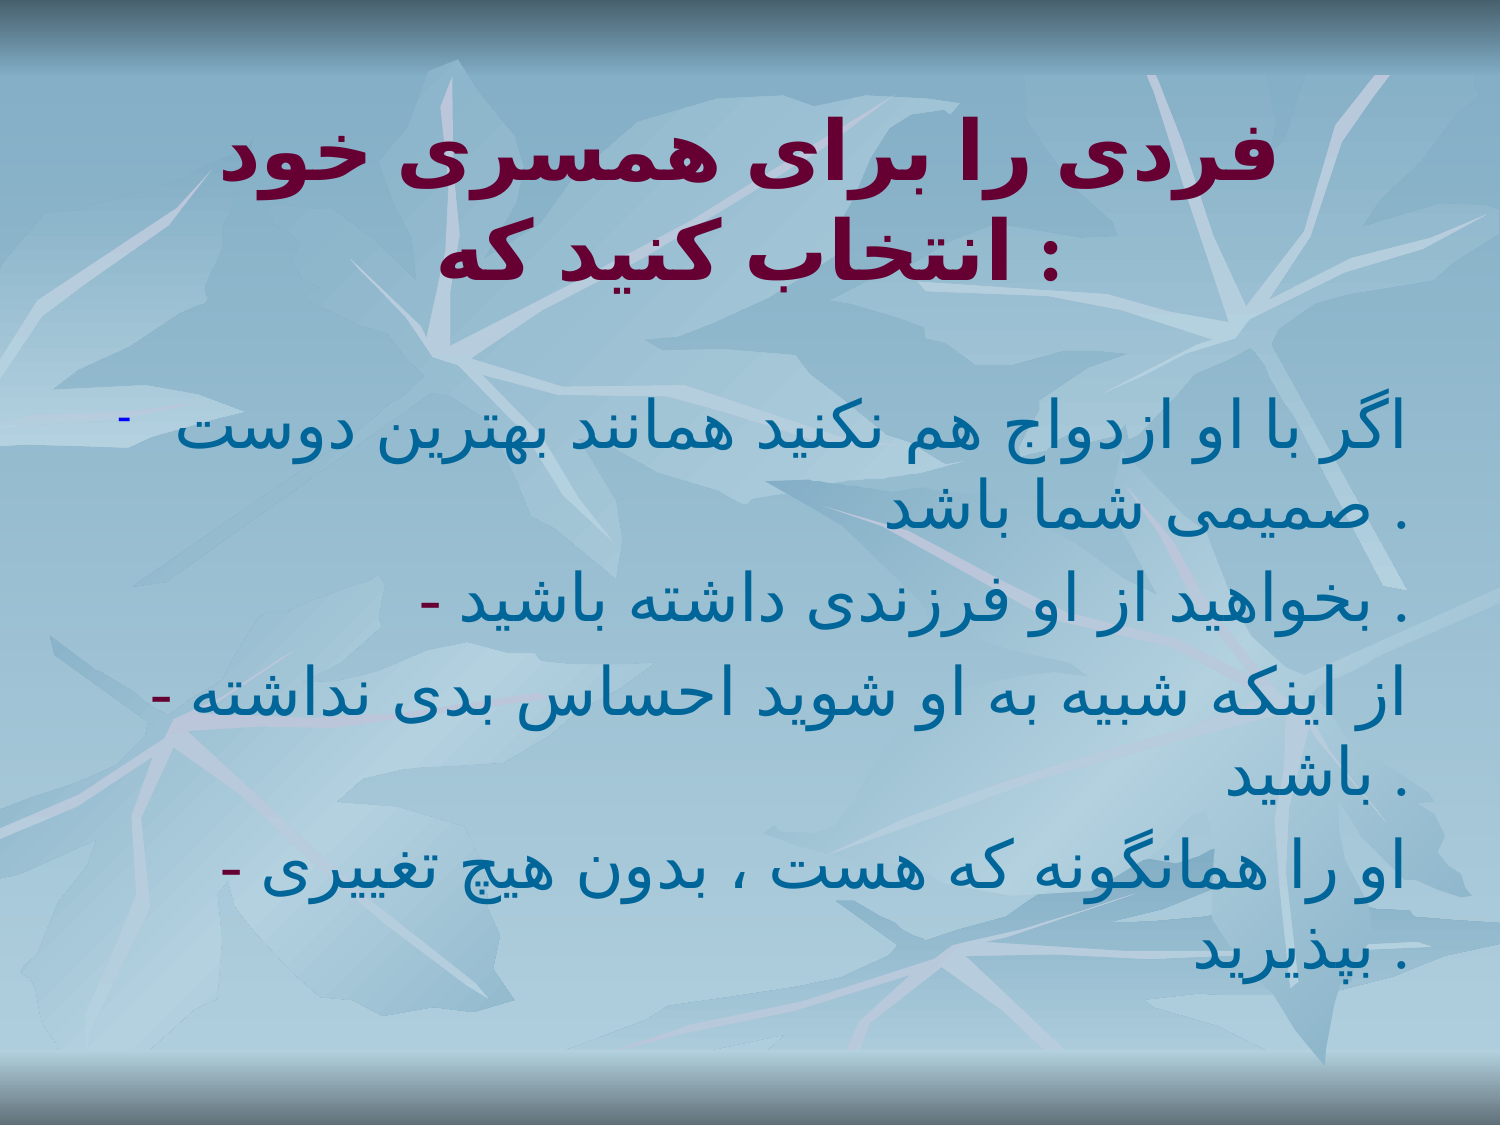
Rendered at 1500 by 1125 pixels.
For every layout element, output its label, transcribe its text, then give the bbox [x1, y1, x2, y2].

title فردی را برای همسری خود انتخاب کنید که : [75, 103, 1425, 291]
list اگر با او ازدواج هم نکنید همانند بهترین دوست صمیمی شما باشد . - بخواهید از او فرزندی داشته باشید . - از اینکه شبیه به او شوید احساس بدی نداشته باشید . - او را همانگونه که هست ، بدون هیچ تغییری بپذیرید . [75, 374, 1425, 1024]
